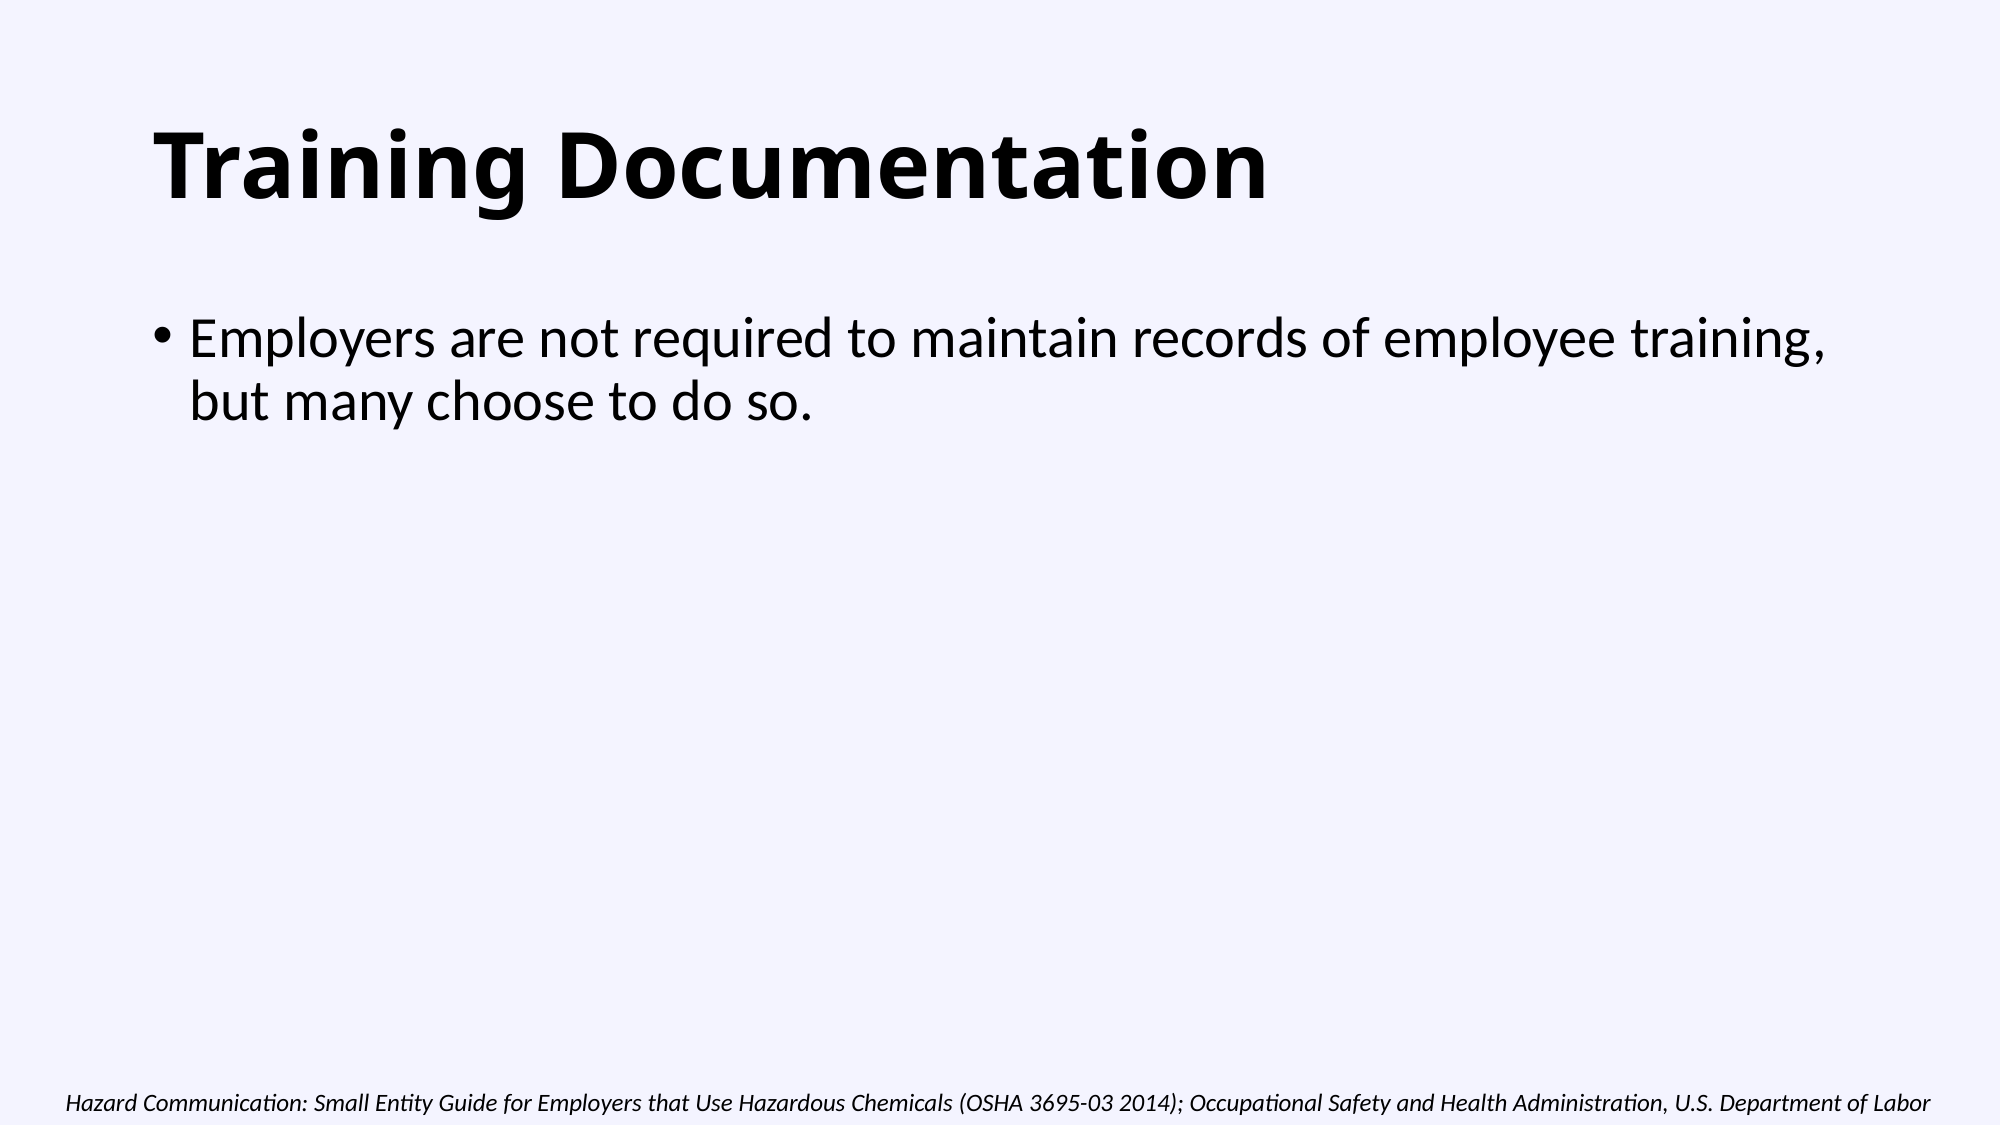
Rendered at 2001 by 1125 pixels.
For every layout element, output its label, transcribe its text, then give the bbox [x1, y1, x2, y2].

text_box Hazard Communication: Small Entity Guide for Employers that Use Hazardous Chemicals (OSHA 3695-03 2014); Occupational Safety and Health Administration, U.S. Department of Labor [50, 1079, 1949, 1125]
title Training Documentation [137, 59, 1863, 278]
list Employers are not required to maintain records of employee training, but many choose to do so. [137, 299, 1863, 1014]
